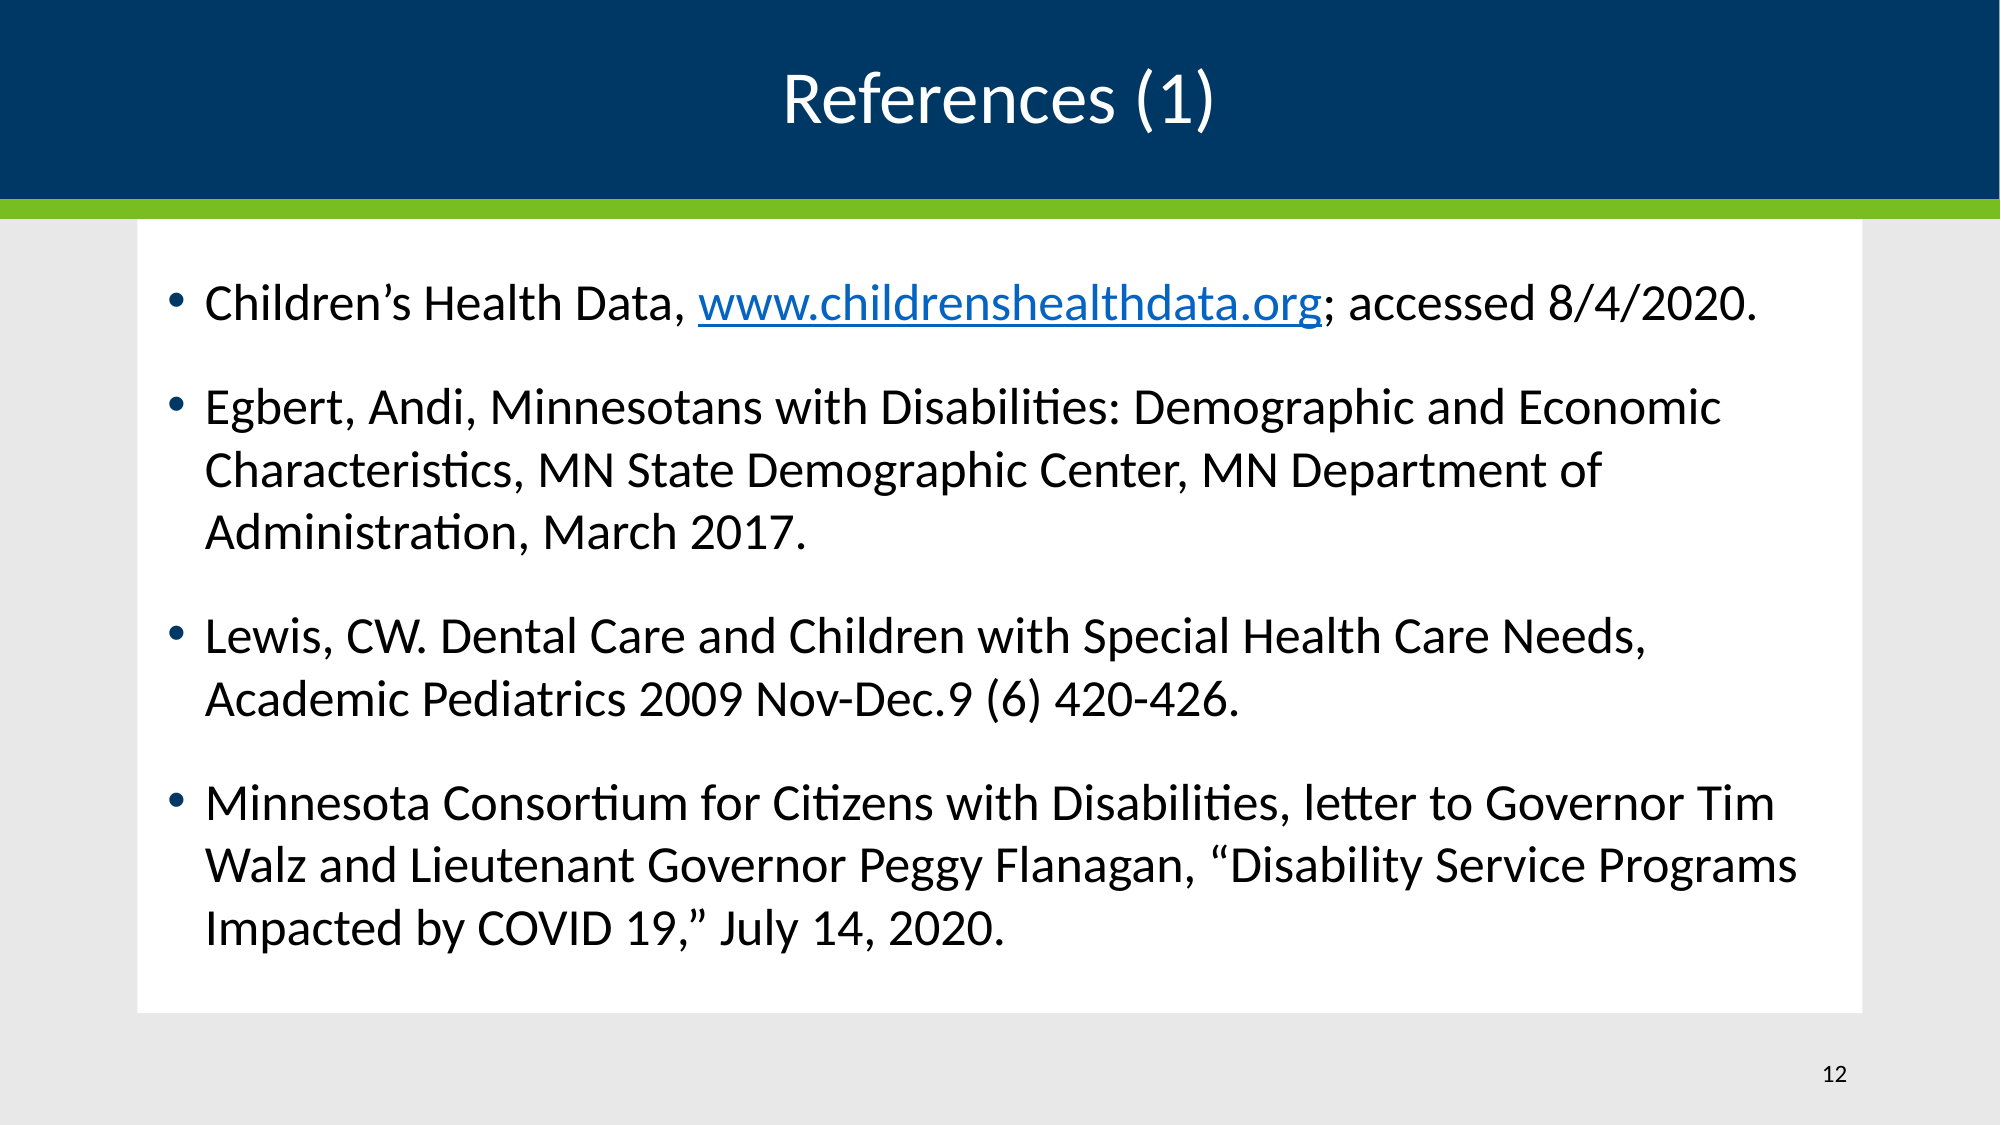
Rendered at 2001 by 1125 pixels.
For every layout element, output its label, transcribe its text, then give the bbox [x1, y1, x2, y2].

list Children’s Health Data, www.childrenshealthdata.org; accessed 8/4/2020. Egbert, Andi, Minnesotans with Disabilities: Demographic and Economic Characteristics, MN State Demographic Center, MN Department of Administration, March 2017. Lewis, CW. Dental Care and Children with Special Health Care Needs, Academic Pediatrics 2009 Nov-Dec.9 (6) 420-426. Minnesota Consortium for Citizens with Disabilities, letter to Governor Tim Walz and Lieutenant Governor Peggy Flanagan, “Disability Service Programs Impacted by COVID 19,” July 14, 2020. [137, 219, 1863, 1014]
slide_number 12 [1622, 1042, 1863, 1103]
title References (1) [137, 0, 1863, 200]
